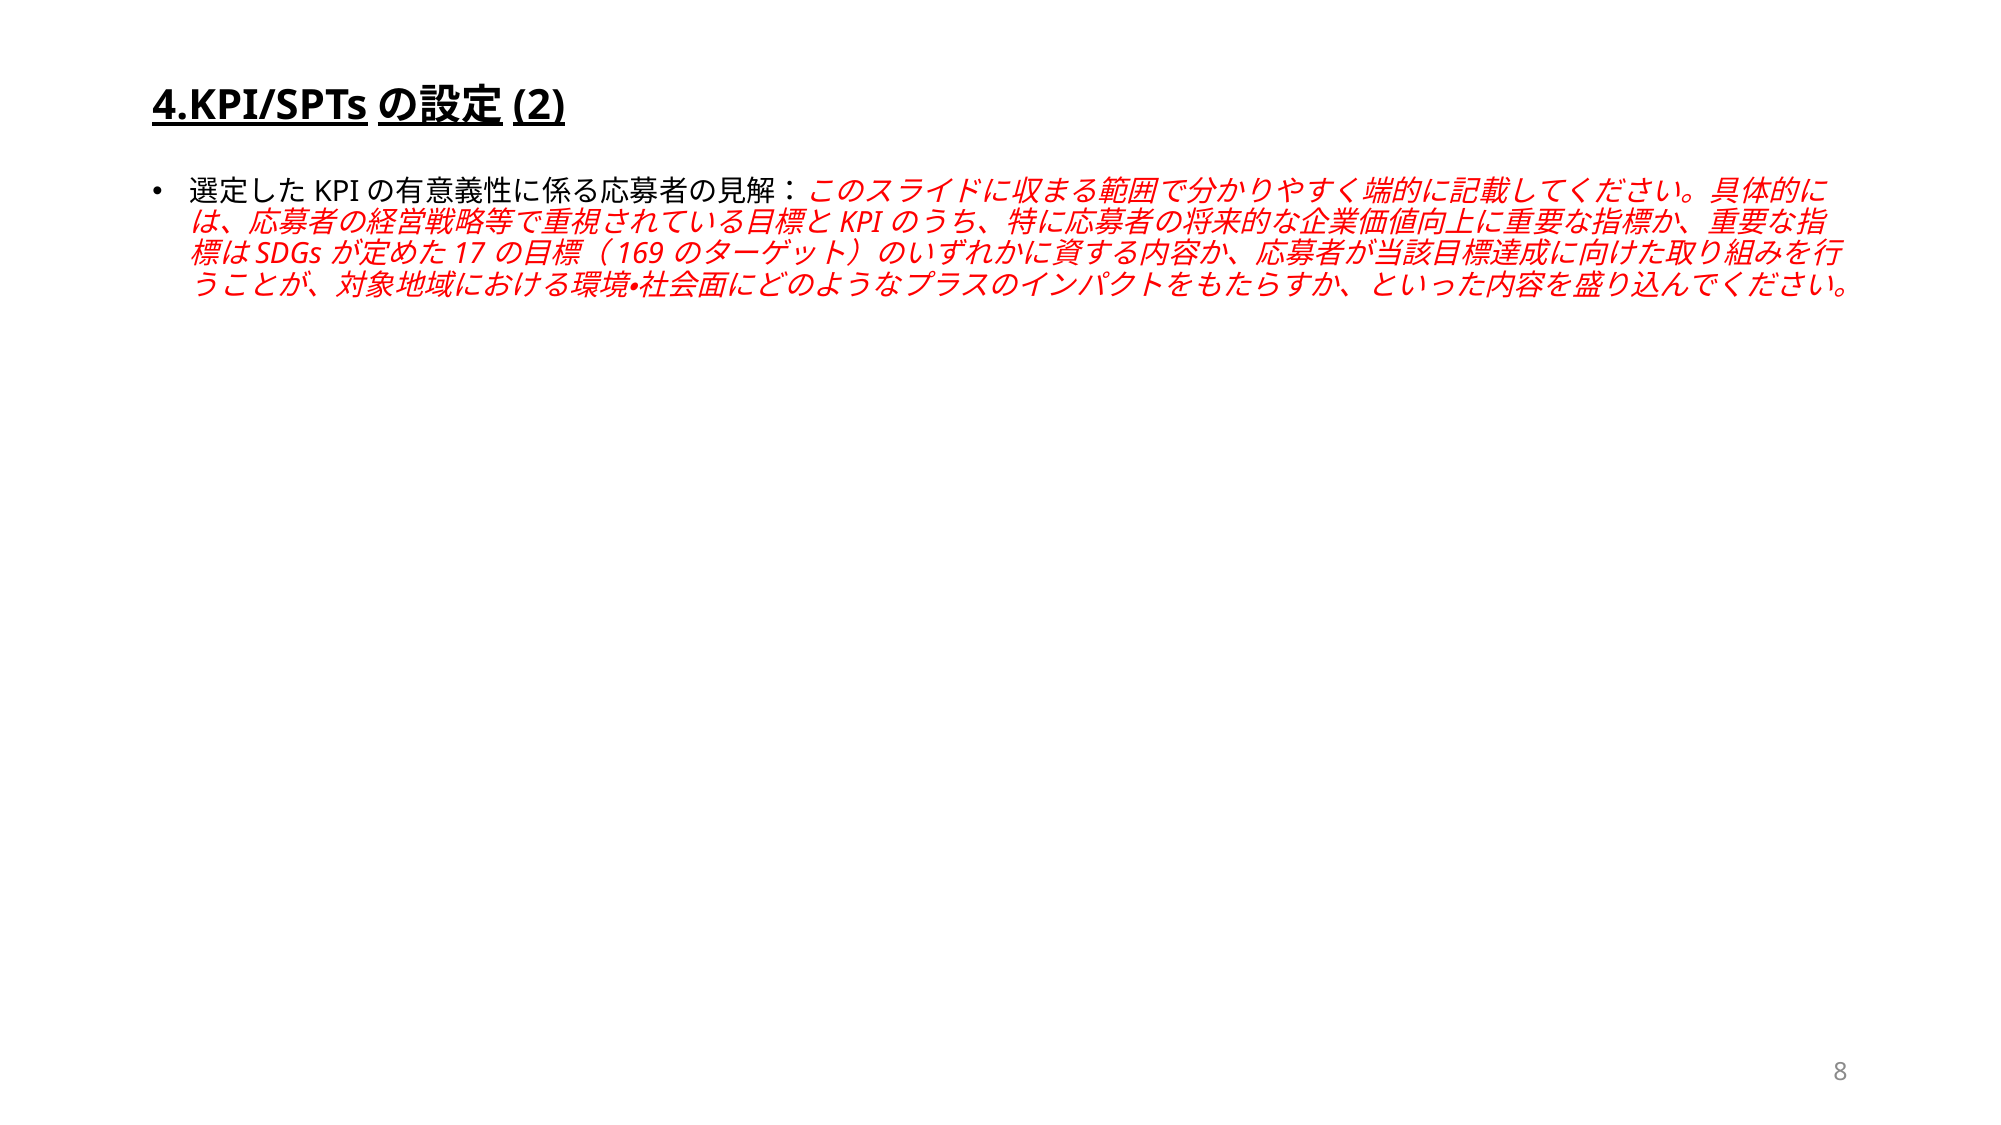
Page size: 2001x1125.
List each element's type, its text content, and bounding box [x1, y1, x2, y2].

slide_number 8 [1412, 1042, 1863, 1103]
list 選定したKPIの有意義性に係る応募者の見解：このスライドに収まる範囲で分かりやすく端的に記載してください。具体的には、応募者の経営戦略等で重視されている目標とKPIのうち、特に応募者の将来的な企業価値向上に重要な指標か、重要な指標はSDGsが定めた17の目標（169のターゲット）のいずれかに資する内容か、応募者が当該目標達成に向けた取り組みを行うことが、対象地域における環境・社会面にどのようなプラスのインパクトをもたらすか、といった内容を盛り込んでください。 [137, 168, 1863, 1014]
title 4.KPI/SPTsの設定(2) [137, 59, 1863, 152]
